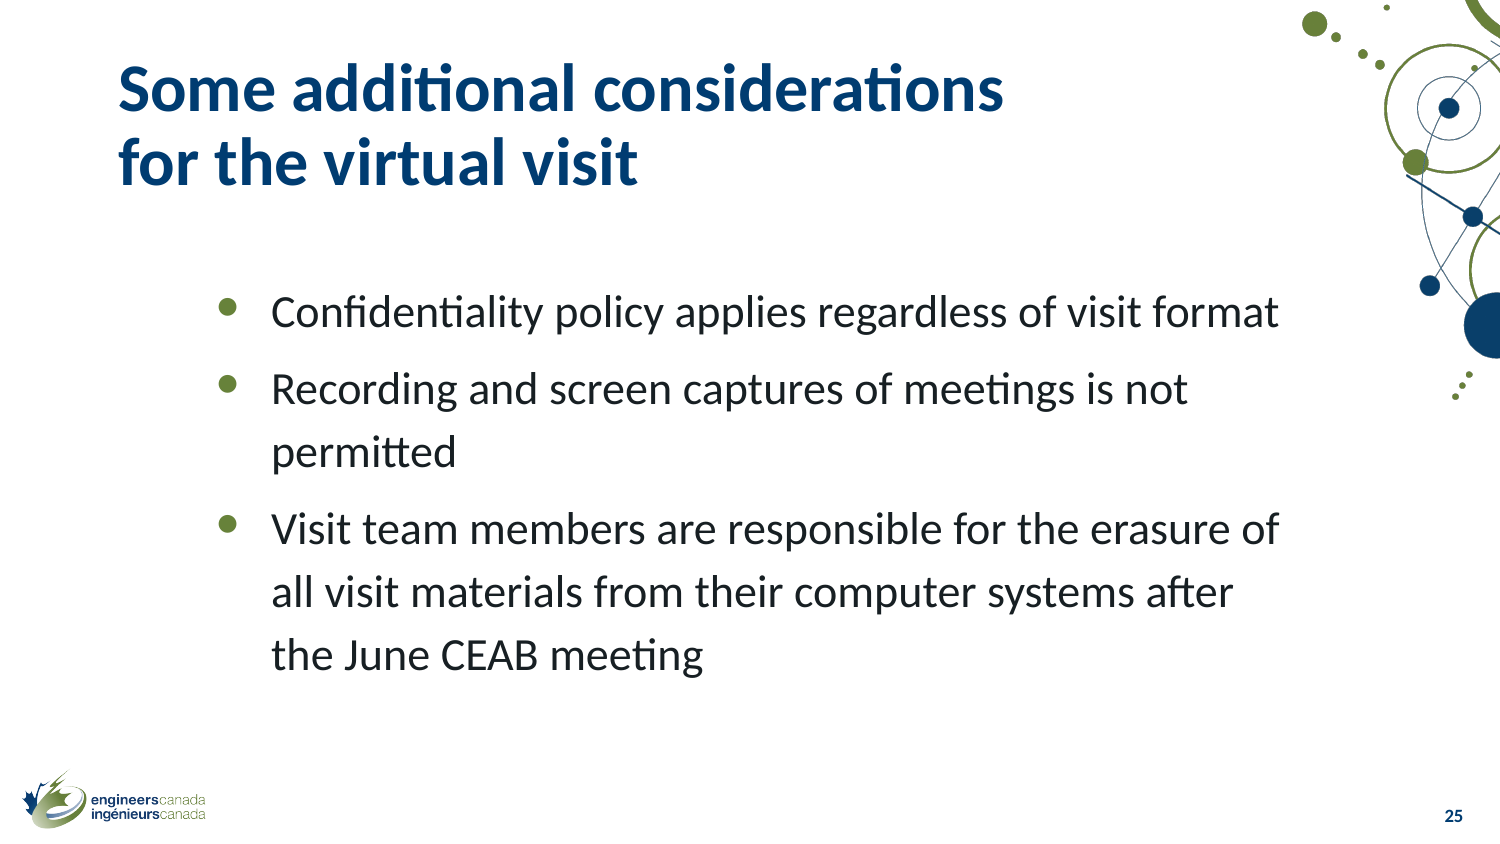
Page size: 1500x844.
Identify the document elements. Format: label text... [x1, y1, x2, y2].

picture [21, 767, 206, 830]
list Confidentiality policy applies regardless of visit format Recording and screen captures of meetings is not permitted Visit team members are responsible for the erasure of all visit materials from their computer systems after the June CEAB meeting [200, 196, 1303, 741]
title Some additional considerations for the virtual visit [103, 44, 1397, 208]
slide_number 25 [1423, 803, 1479, 827]
picture [1227, 0, 1500, 520]
